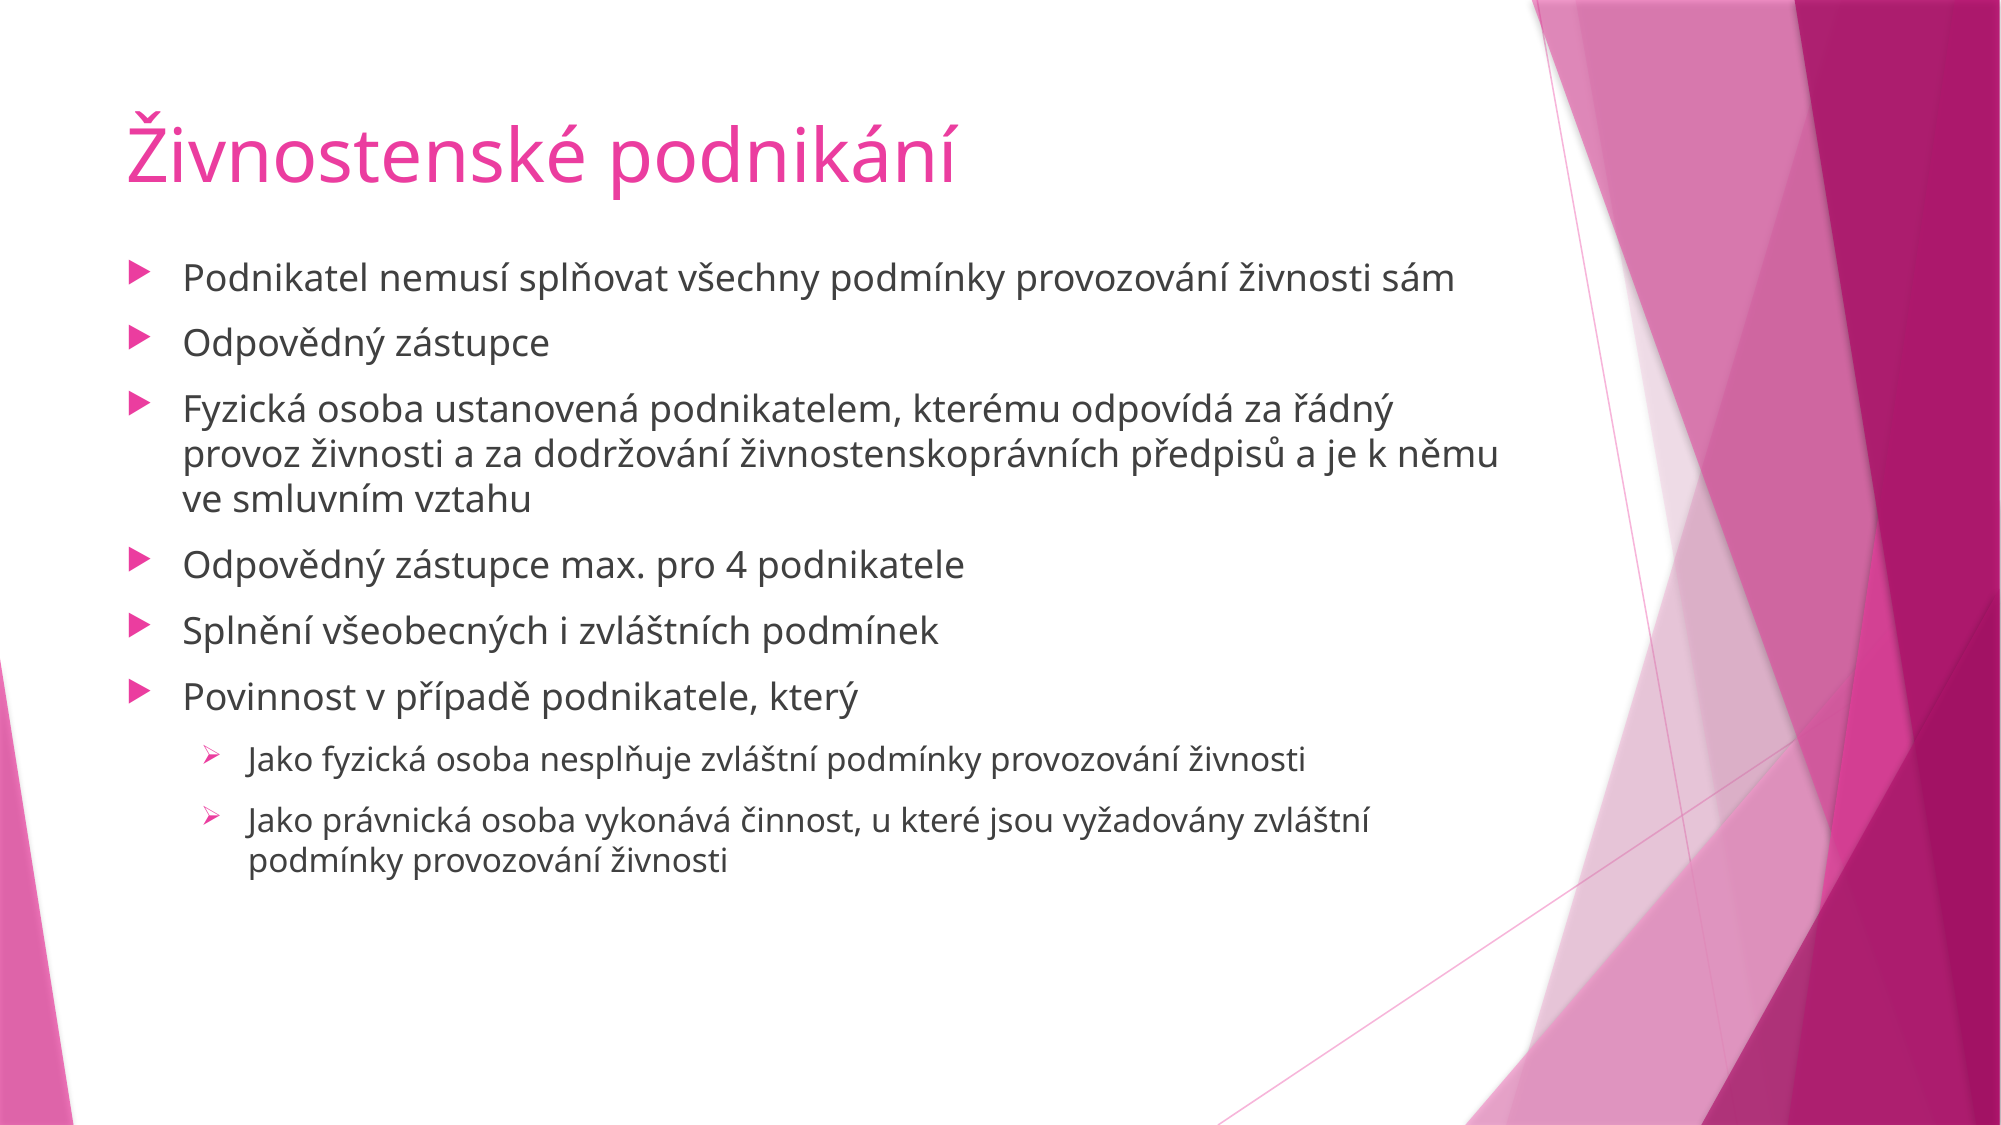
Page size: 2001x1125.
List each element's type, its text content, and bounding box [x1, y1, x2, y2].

title Živnostenské podnikání [111, 99, 1522, 222]
list Podnikatel nemusí splňovat všechny podmínky provozování živnosti sám Odpovědný zástupce Fyzická osoba ustanovená podnikatelem, kterému odpovídá za řádný provoz živnosti a za dodržování živnostenskoprávních předpisů a je k němu ve smluvním vztahu Odpovědný zástupce max. pro 4 podnikatele Splnění všeobecných i zvláštních podmínek Povinnost v případě podnikatele, který Jako fyzická osoba nesplňuje zvláštní podmínky provozování živnosti Jako právnická osoba vykonává činnost, u které jsou vyžadovány zvláštní podmínky provozování živnosti [111, 246, 1522, 992]
